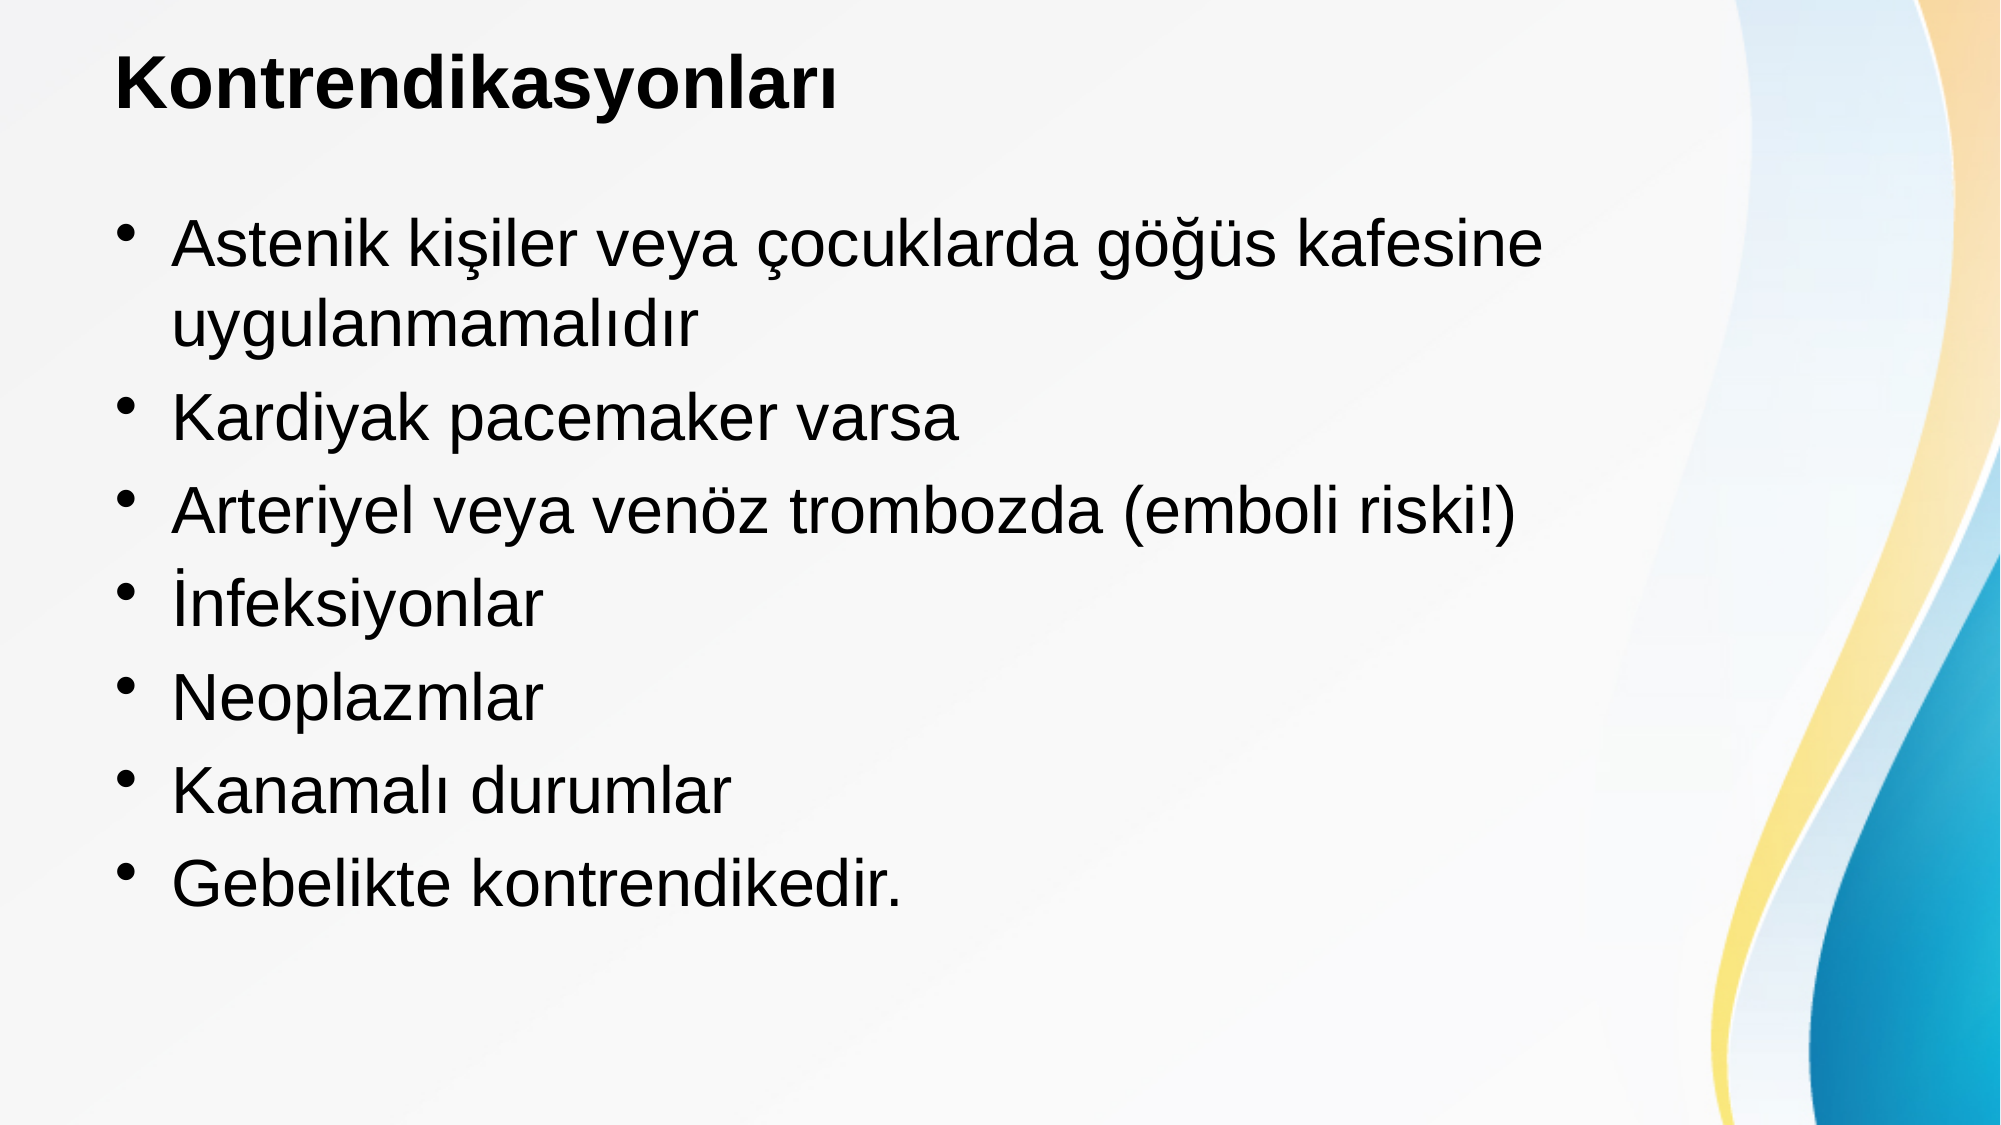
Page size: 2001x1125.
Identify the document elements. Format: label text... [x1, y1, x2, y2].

title Kontrendikasyonları [99, 30, 1901, 127]
picture [0, 0, 2001, 1125]
list Astenik kişiler veya çocuklarda göğüs kafesine uygulanmamalıdır Kardiyak pacemaker varsa Arteriyel veya venöz trombozda (emboli riski!) İnfeksiyonlar Neoplazmlar Kanamalı durumlar Gebelikte kontrendikedir. [99, 192, 1901, 1006]
